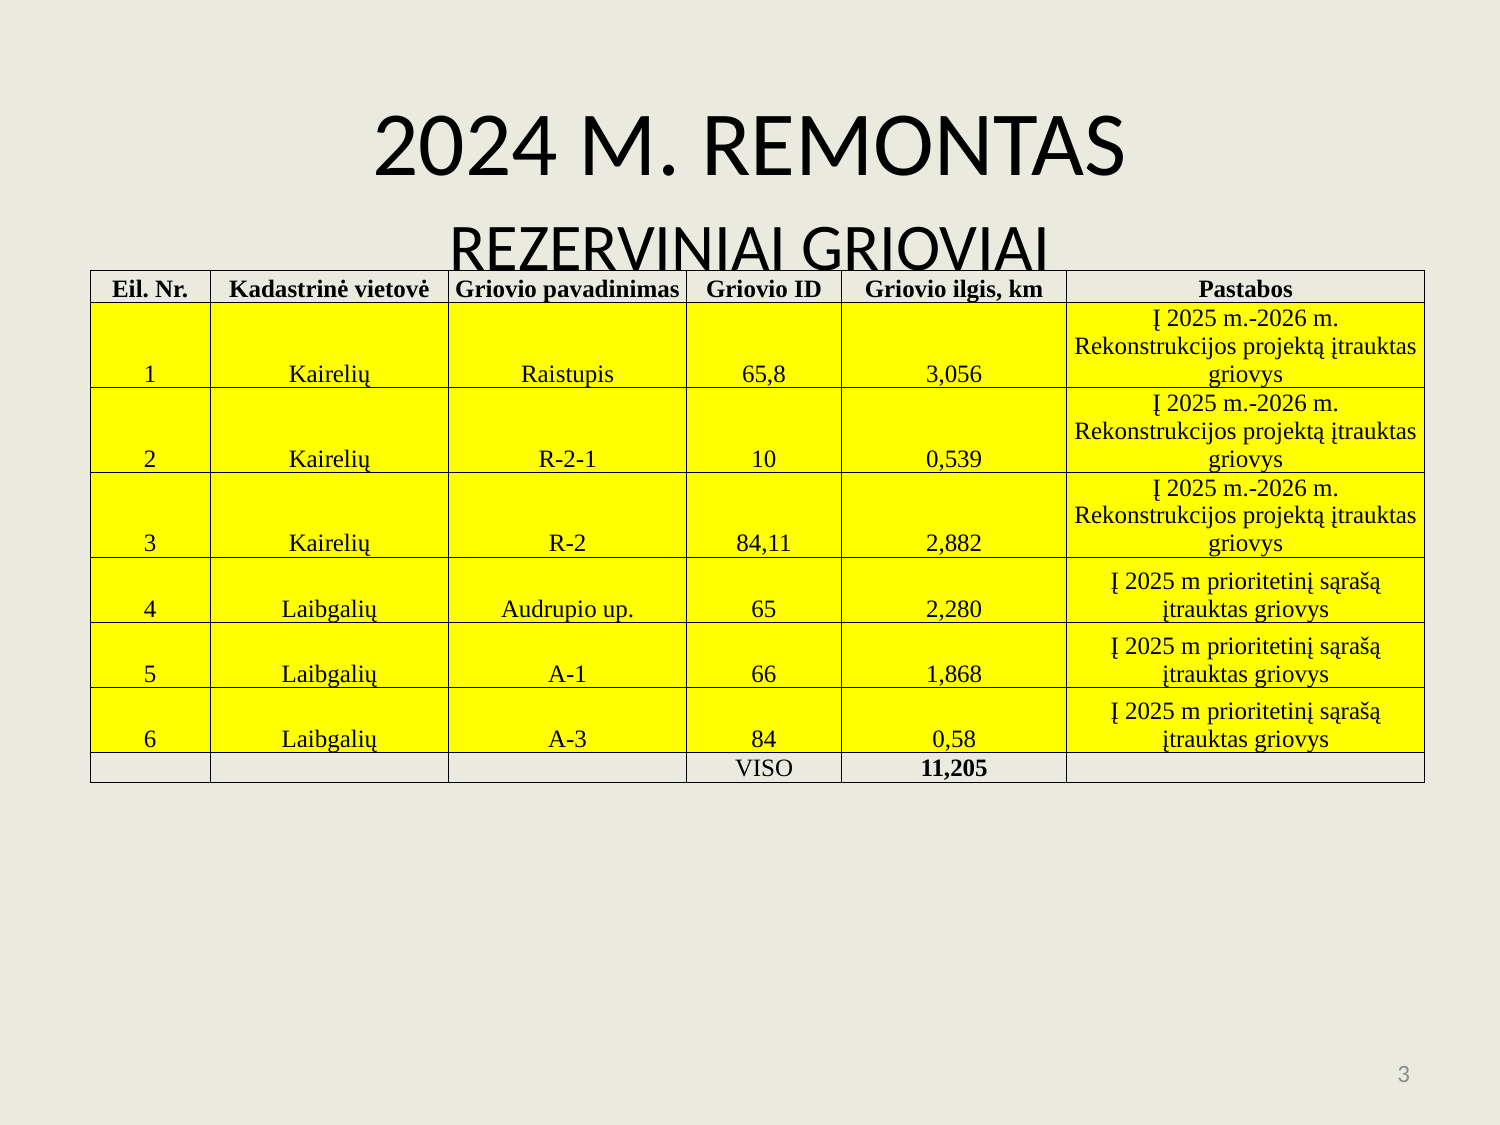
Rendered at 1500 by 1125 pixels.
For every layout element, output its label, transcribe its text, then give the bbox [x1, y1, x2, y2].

table_cell Į 2025 m prioritetinį sąrašą įtrauktas griovys [1067, 623, 1424, 687]
table_cell 65,8 [687, 303, 841, 387]
table_cell Laibgalių [211, 623, 448, 687]
table_cell 84 [687, 688, 841, 752]
table_cell Raistupis [449, 303, 686, 387]
table_cell VISO [687, 753, 841, 782]
table_cell Į 2025 m prioritetinį sąrašą įtrauktas griovys [1067, 558, 1424, 622]
table_cell Į 2025 m.-2026 m. Rekonstrukcijos projektą įtrauktas griovys [1067, 473, 1424, 557]
table_cell 2,280 [842, 558, 1066, 622]
table_header Pastabos [1067, 271, 1424, 302]
table_cell [449, 753, 686, 782]
table_cell 2 [91, 388, 210, 472]
title 2024 M. REMONTAS [75, 45, 1425, 196]
table_cell Laibgalių [211, 688, 448, 752]
slide_number 3 [1074, 1042, 1425, 1103]
table_cell 65 [687, 558, 841, 622]
table_header Kadastrinė vietovė [211, 271, 448, 302]
table_cell 2,882 [842, 473, 1066, 557]
table_cell R-2-1 [449, 388, 686, 472]
table_cell [91, 753, 210, 782]
table_cell Kairelių [211, 303, 448, 387]
table_header Eil. Nr. [91, 271, 210, 302]
table_cell 6 [91, 688, 210, 752]
table_cell 10 [687, 388, 841, 472]
table_header Griovio ID [687, 271, 841, 302]
table_cell [211, 753, 448, 782]
table_cell Audrupio up. [449, 558, 686, 622]
table_cell [1067, 753, 1424, 782]
table_cell Į 2025 m prioritetinį sąrašą įtrauktas griovys [1067, 688, 1424, 752]
list REZERVINIAI GRIOVIAI [75, 196, 1425, 1005]
table_cell 3,056 [842, 303, 1066, 387]
table_cell 11,205 [842, 753, 1066, 782]
table_header Griovio pavadinimas [449, 271, 686, 302]
table_cell 66 [687, 623, 841, 687]
table_cell 4 [91, 558, 210, 622]
table_cell 1 [91, 303, 210, 387]
table_header Griovio ilgis, km [842, 271, 1066, 302]
table_cell Kairelių [211, 473, 448, 557]
table_cell Kairelių [211, 388, 448, 472]
table_cell A-1 [449, 623, 686, 687]
table_cell 84,11 [687, 473, 841, 557]
table_cell R-2 [449, 473, 686, 557]
table_cell 5 [91, 623, 210, 687]
table_cell Į 2025 m.-2026 m. Rekonstrukcijos projektą įtrauktas griovys [1067, 303, 1424, 387]
table_cell Į 2025 m.-2026 m. Rekonstrukcijos projektą įtrauktas griovys [1067, 388, 1424, 472]
table_cell 0,539 [842, 388, 1066, 472]
table_cell 3 [91, 473, 210, 557]
table_cell A-3 [449, 688, 686, 752]
table_cell 0,58 [842, 688, 1066, 752]
table_cell Laibgalių [211, 558, 448, 622]
table_cell 1,868 [842, 623, 1066, 687]
